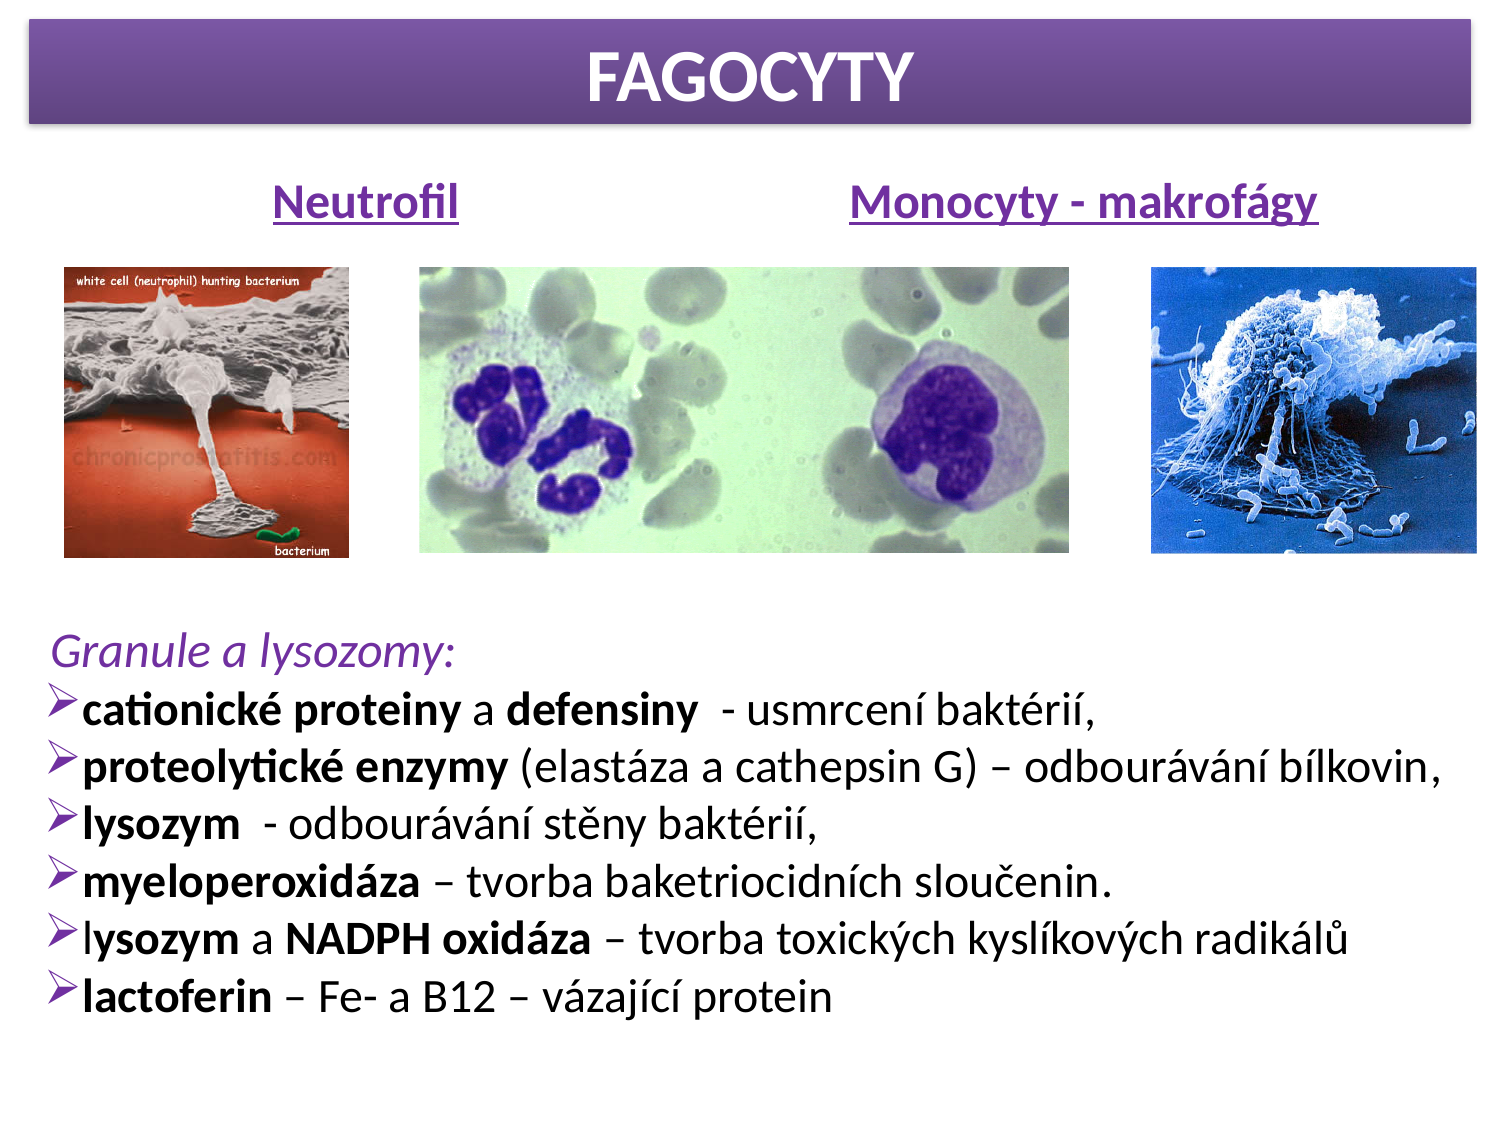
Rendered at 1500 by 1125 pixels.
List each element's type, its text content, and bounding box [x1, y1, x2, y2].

picture [1151, 266, 1477, 554]
text_box FAGOCYTY [29, 19, 1471, 124]
text_box Neutrofil [258, 160, 475, 236]
text_box Granule a lysozomy: cationické proteiny a defensiny - usmrcení baktérií, proteolytické enzymy (elastáza a cathepsin G) – odbourávání bílkovin, lysozym - odbourávání stěny baktérií, myeloperoxidáza – tvorba baketriocidních sloučenin. lysozym a NADPH oxidáza – tvorba toxických kyslíkových radikálů lactoferin – Fe- a B12 – vázající protein [29, 609, 1500, 1030]
picture [64, 266, 349, 558]
picture [418, 266, 1070, 554]
text_box Monocyty - makrofágy [834, 160, 1334, 236]
